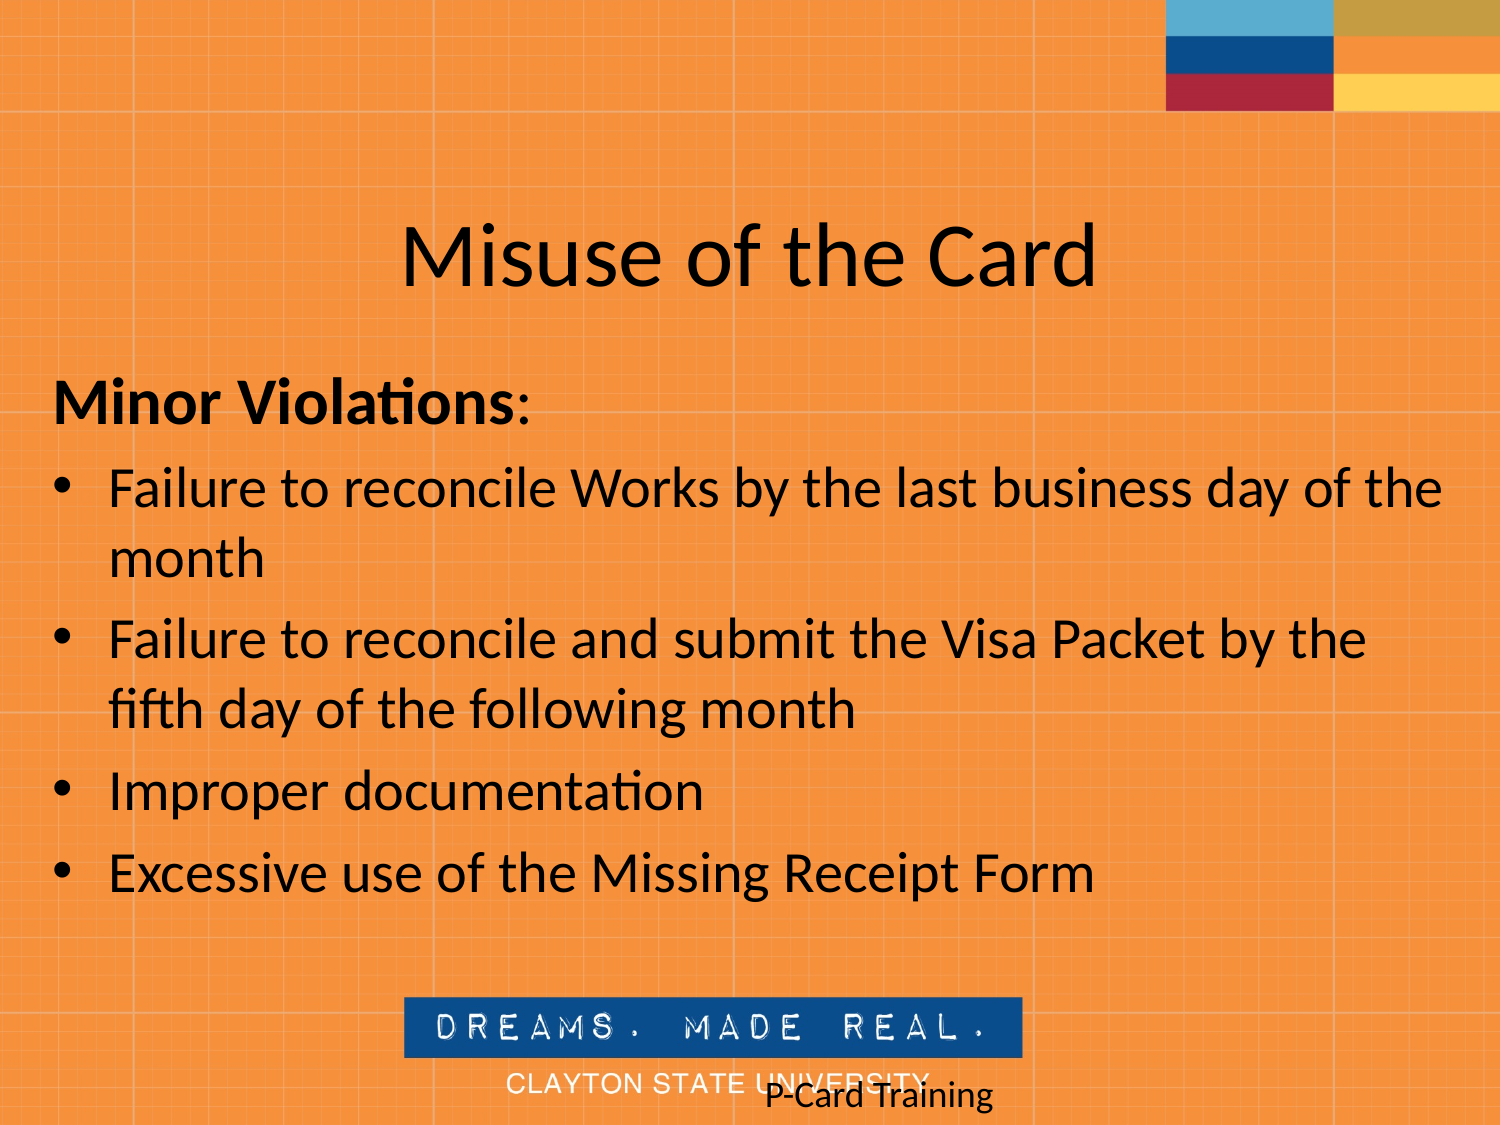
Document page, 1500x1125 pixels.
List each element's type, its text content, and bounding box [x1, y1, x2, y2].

list Minor Violations: Failure to reconcile Works by the last business day of the month Failure to reconcile and submit the Visa Packet by the fifth day of the following month Improper documentation Excessive use of the Missing Receipt Form [37, 350, 1463, 1005]
title Misuse of the Card [75, 187, 1425, 325]
picture [0, 0, 1500, 1125]
slide_number P-Card Training [0, 1062, 1463, 1125]
